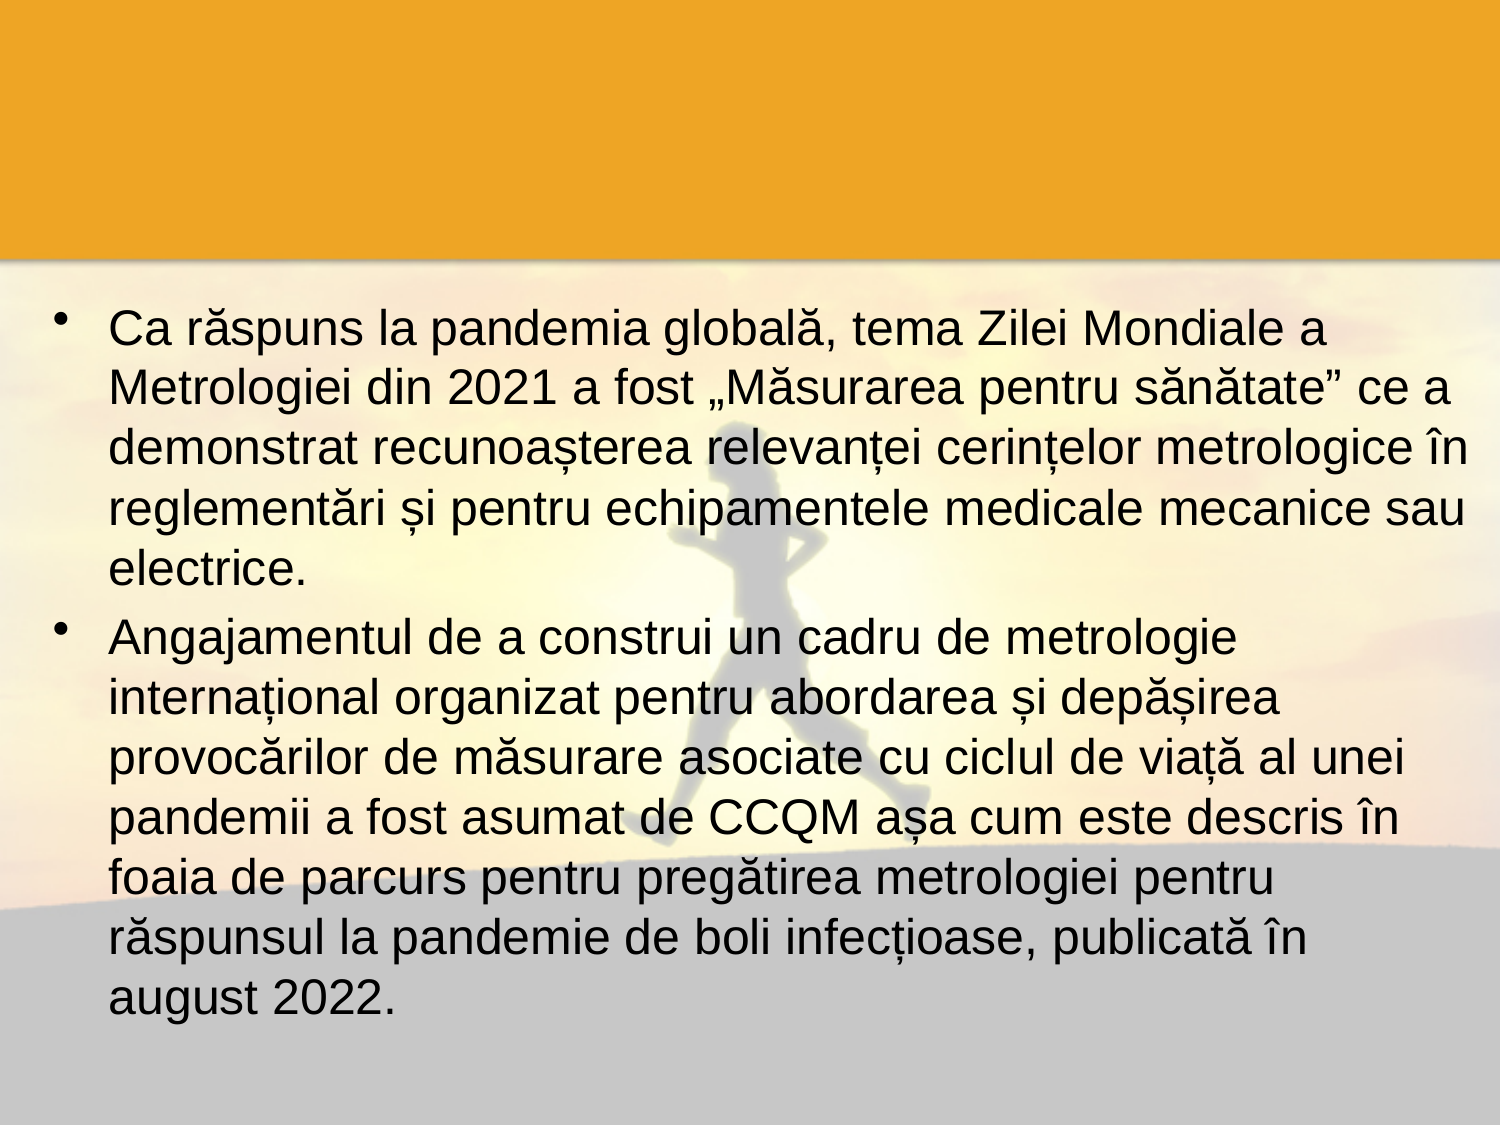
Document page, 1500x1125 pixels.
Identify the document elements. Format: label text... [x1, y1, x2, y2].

list Ca răspuns la pandemia globală, tema Zilei Mondiale a Metrologiei din 2021 a fost „Măsurarea pentru sănătate” ce a demonstrat recunoașterea relevanței cerințelor metrologice în reglementări și pentru echipamentele medicale mecanice sau electrice. Angajamentul de a construi un cadru de metrologie internațional organizat pentru abordarea și depășirea provocărilor de măsurare asociate cu ciclul de viață al unei pandemii a fost asumat de CCQM așa cum este descris în foaia de parcurs pentru pregătirea metrologiei pentru răspunsul la pandemie de boli infecțioase, publicată în august 2022. [37, 287, 1488, 1030]
picture [0, 0, 1500, 1125]
